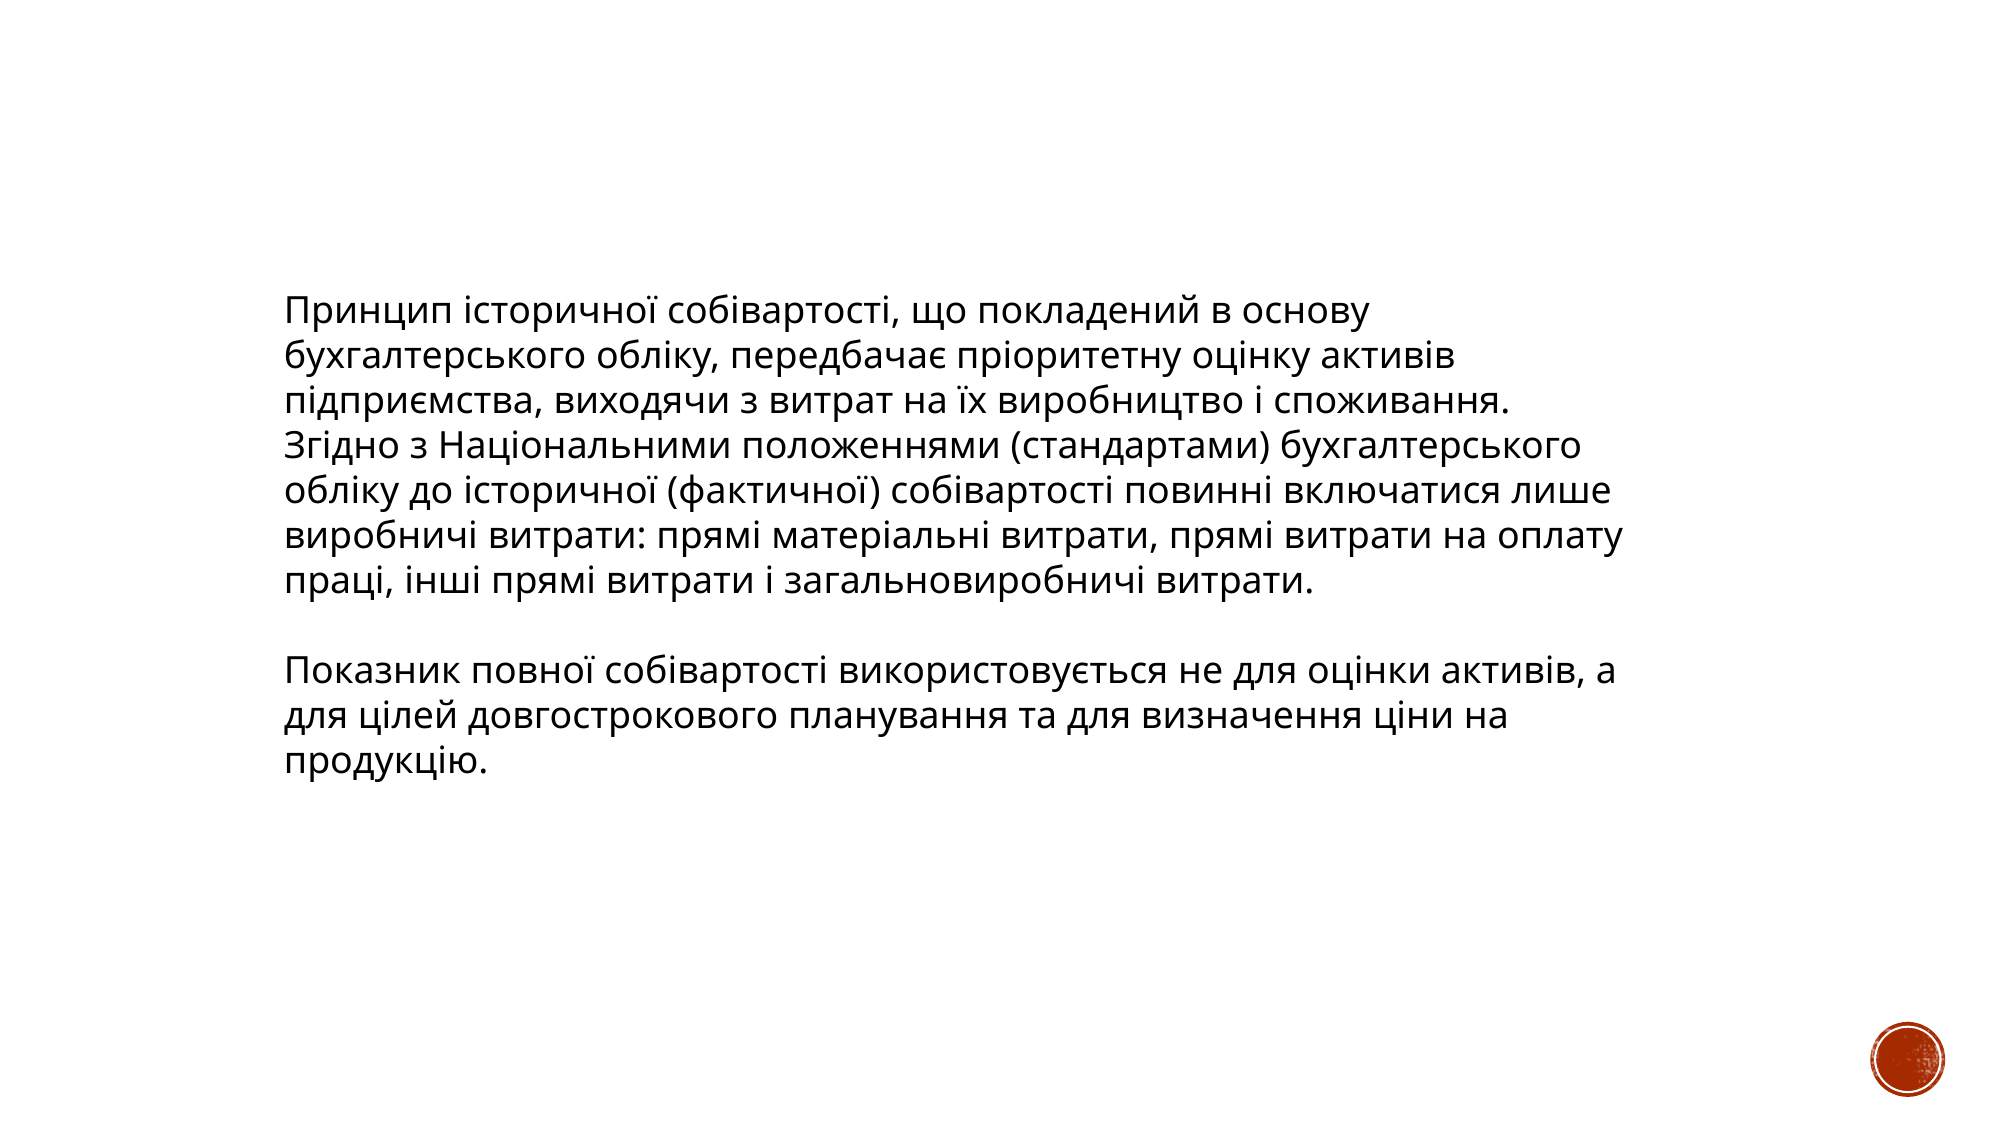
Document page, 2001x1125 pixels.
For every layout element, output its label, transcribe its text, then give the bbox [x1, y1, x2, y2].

text_box Принцип історичної собівартості, що покладений в основу бухгалтерського обліку, передбачає пріоритетну оцінку активів підприємства, виходячи з витрат на їх виробництво і споживання. Згідно з Національними положеннями (стандартами) бухгалтерського обліку до історичної (фактичної) собівартості повинні включатися лише виробничі витрати: прямі матеріальні витрати, прямі витрати на оплату праці, інші прямі витрати і загальновиробничі витрати. Показник повної собівартості використовується не для оцінки активів, а для цілей довгострокового планування та для визначення ціни на продукцію. [268, 278, 1652, 788]
